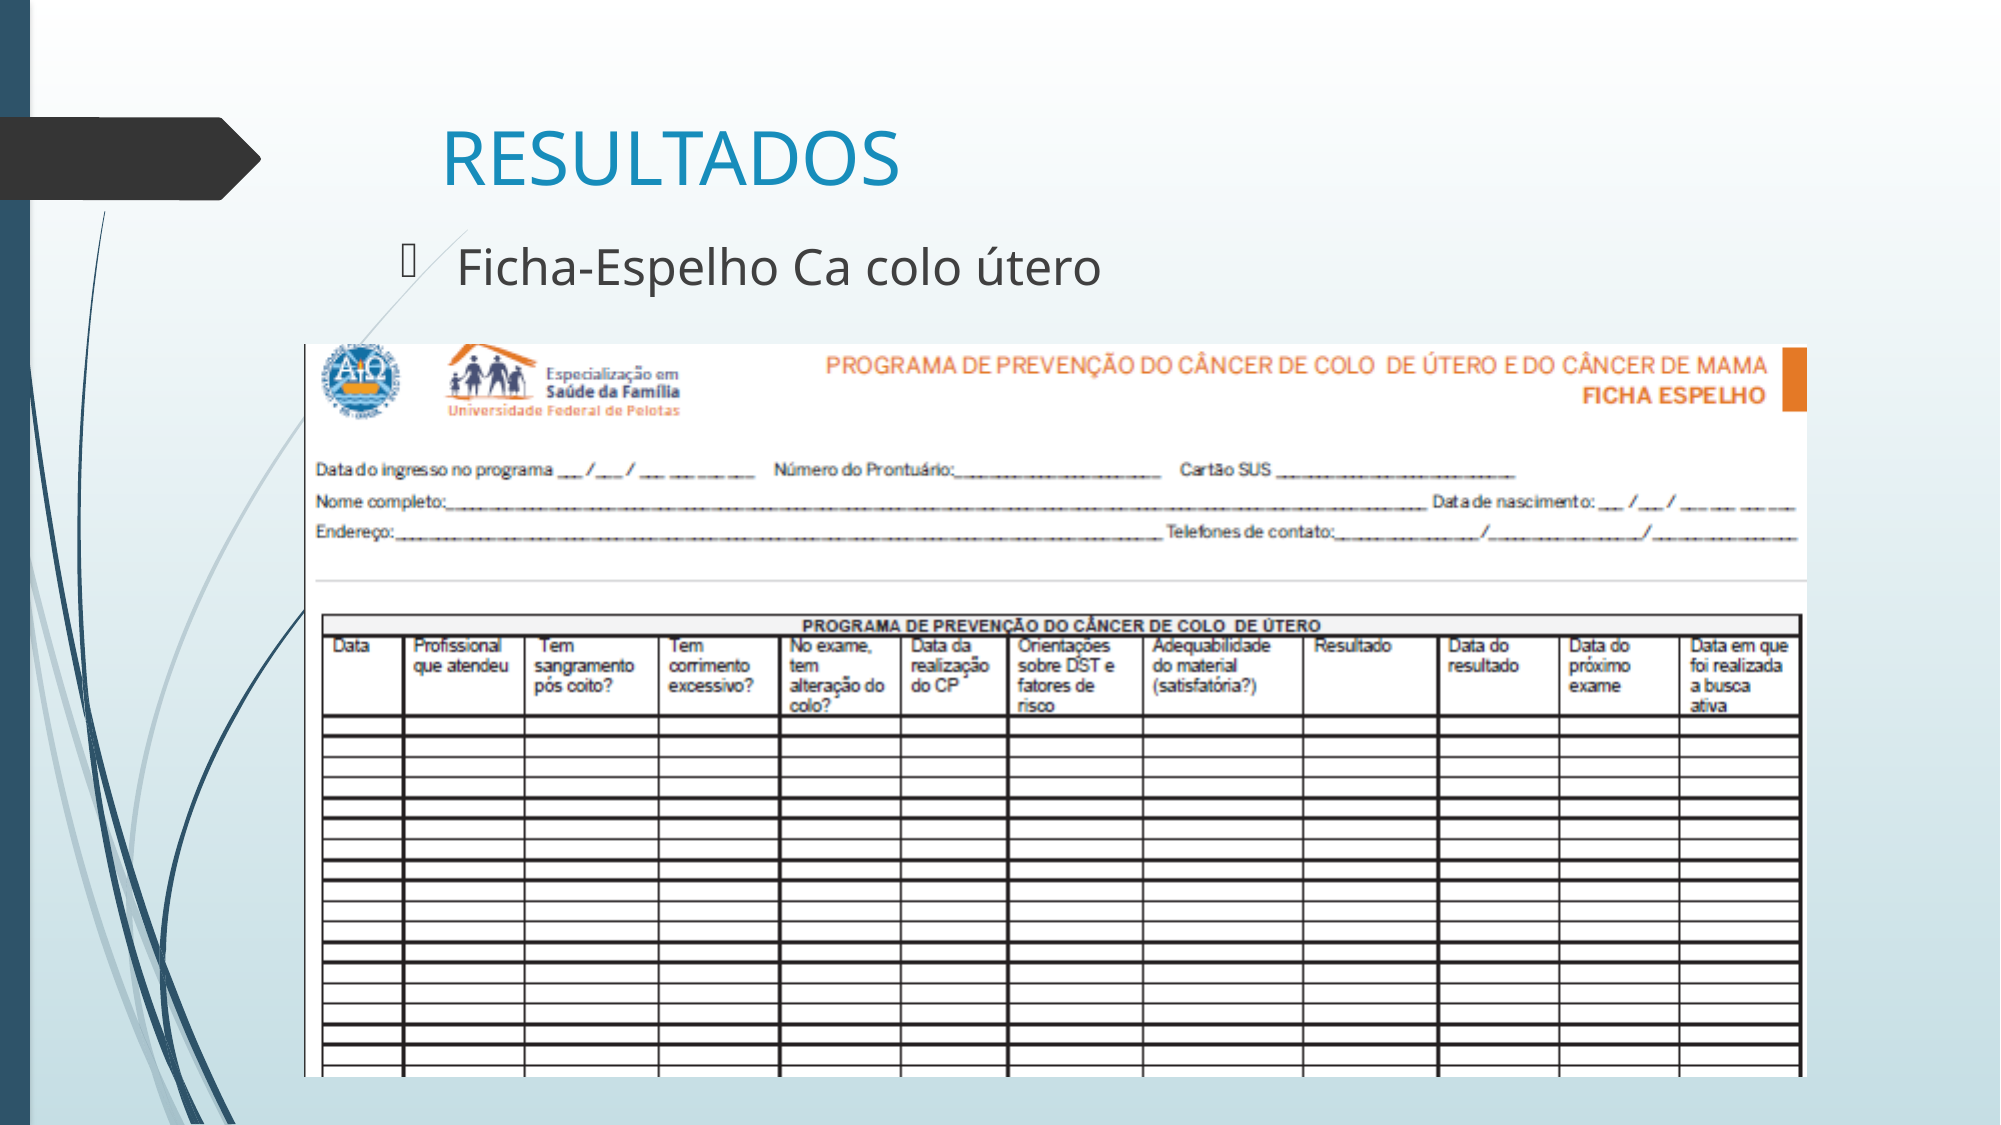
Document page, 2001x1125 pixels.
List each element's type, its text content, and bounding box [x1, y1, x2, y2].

list Ficha-Espelho Ca colo útero [385, 227, 1848, 848]
picture [304, 344, 1807, 1077]
title RESULTADOS [425, 102, 1888, 313]
